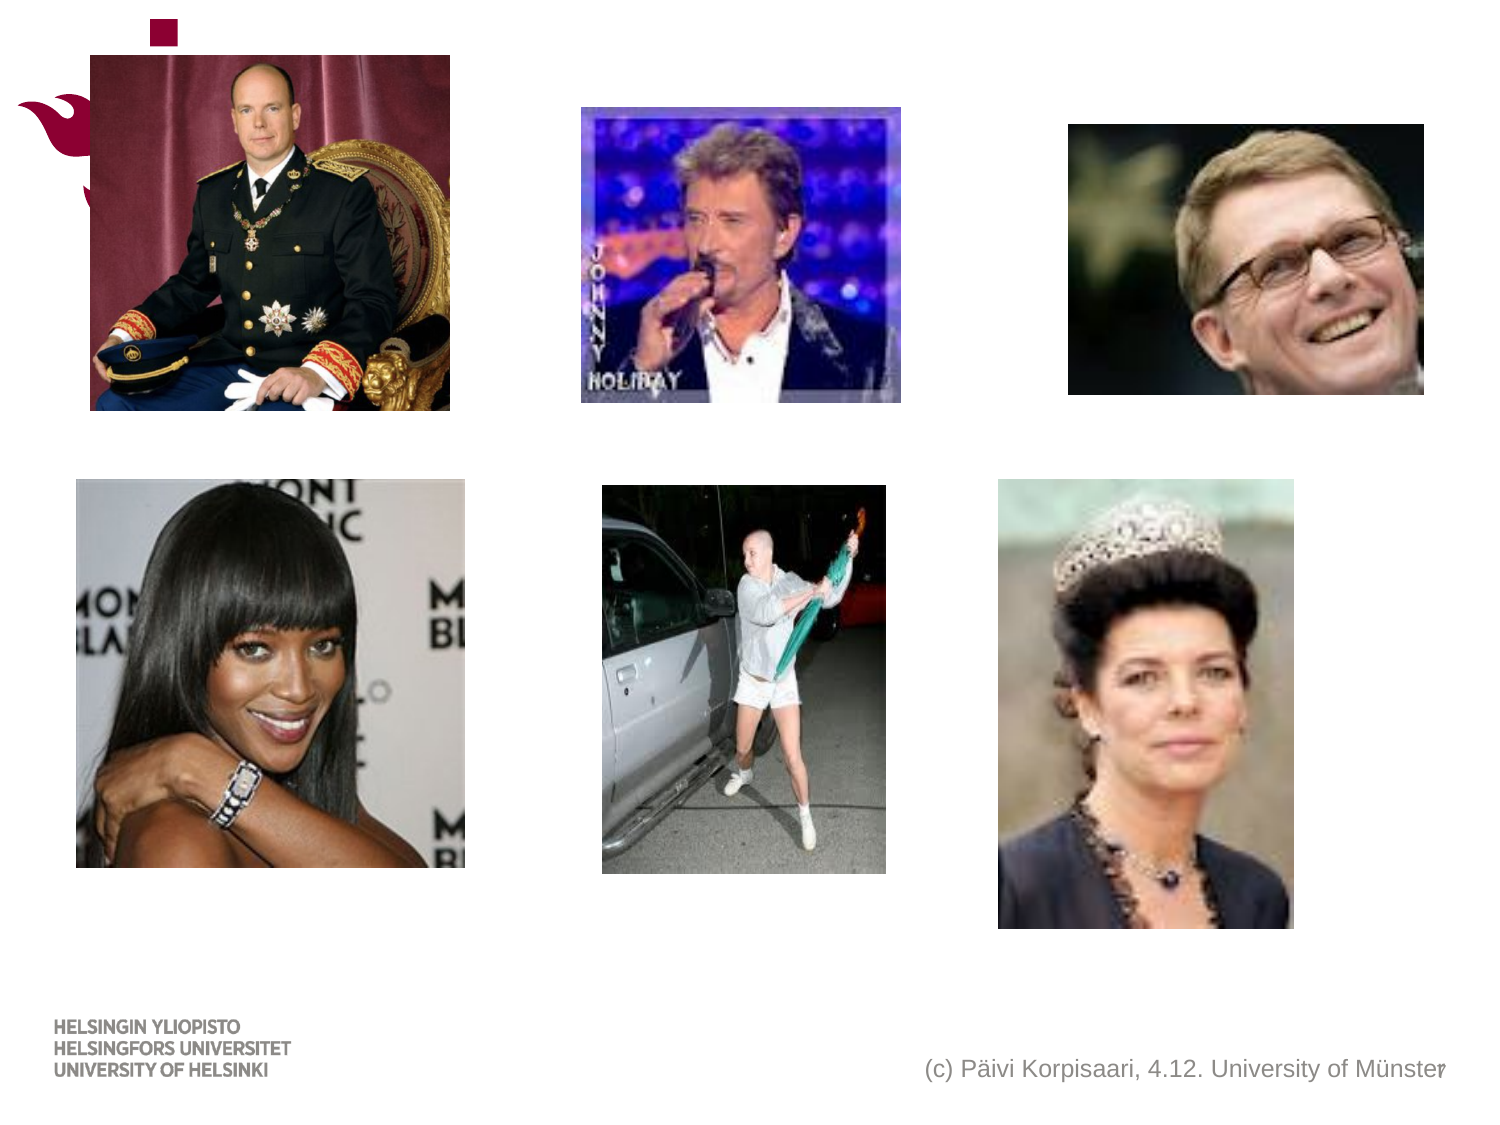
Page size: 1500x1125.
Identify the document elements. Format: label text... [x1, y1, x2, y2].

picture [602, 485, 887, 874]
picture [1068, 124, 1425, 395]
picture [53, 1017, 292, 1079]
picture [997, 479, 1294, 929]
picture [581, 107, 901, 404]
footer (c) Päivi Korpisaari, 4.12. University of Münster [318, 1011, 1376, 1083]
picture [90, 55, 451, 411]
picture [76, 479, 465, 868]
slide_number 7 [1376, 1011, 1447, 1083]
